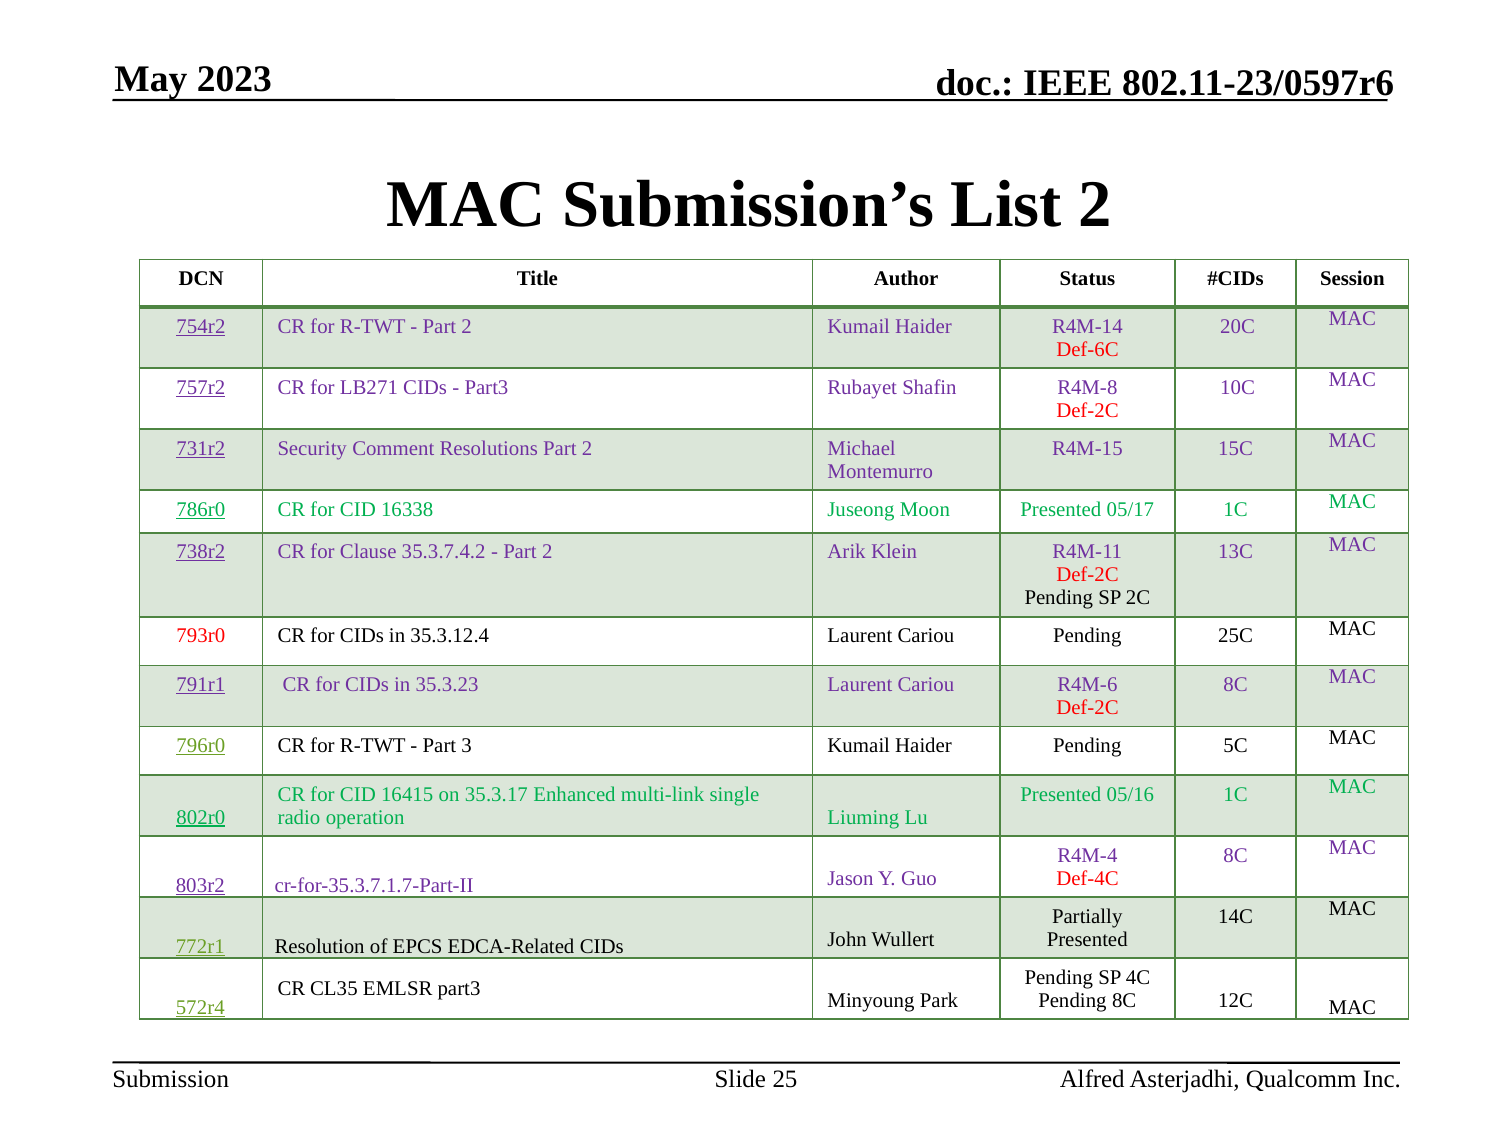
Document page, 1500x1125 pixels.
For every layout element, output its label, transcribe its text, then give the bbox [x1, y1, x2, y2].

table_cell Kumail Haider [813, 309, 999, 367]
table_cell MAC [1297, 727, 1408, 774]
table_cell R4M-14 Def-6C [1001, 309, 1174, 367]
table_cell MAC [1297, 430, 1408, 489]
table_header Title [263, 260, 812, 305]
table_cell 20C [1176, 309, 1295, 367]
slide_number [114, 54, 423, 100]
table_cell CR for Clause 35.3.7.4.2 - Part 2 [263, 534, 812, 616]
table_cell Presented 05/16 [1001, 776, 1174, 835]
table_cell Security Comment Resolutions Part 2 [263, 430, 812, 489]
table_cell 772r1 [140, 898, 262, 957]
table_cell Partially Presented [1001, 898, 1174, 957]
table_cell 793r0 [140, 618, 262, 665]
table_cell CR for CIDs in 35.3.23 [263, 666, 812, 726]
table_cell Pending [1001, 727, 1174, 774]
table_cell Pending [1001, 618, 1174, 665]
table_cell 731r2 [140, 430, 262, 489]
table_cell MAC [1297, 898, 1408, 957]
table_cell 8C [1176, 666, 1295, 726]
table_cell R4M-11 Def-2C Pending SP 2C [1001, 534, 1174, 616]
table_header Session [1297, 260, 1408, 305]
table_cell CR for R-TWT - Part 2 [263, 309, 812, 367]
table_header DCN [140, 260, 262, 305]
table_cell Minyoung Park [813, 959, 999, 1018]
table_cell 8C [1176, 837, 1295, 896]
table_cell 572r4 [140, 959, 262, 1018]
table_cell Liuming Lu [813, 776, 999, 835]
table_cell MAC [1297, 837, 1408, 896]
table_cell Laurent Cariou [813, 618, 999, 665]
table_cell 791r1 [140, 666, 262, 726]
slide_number Slide 25 [712, 1061, 800, 1123]
table_cell 1C [1176, 776, 1295, 835]
table_cell R4M-6 Def-2C [1001, 666, 1174, 726]
table_cell Arik Klein [813, 534, 999, 616]
table_cell 10C [1176, 369, 1295, 428]
table_cell 15C [1176, 430, 1295, 489]
table_cell Pending SP 4C Pending 8C [1001, 959, 1174, 1018]
table_cell 803r2 [140, 837, 262, 896]
table_cell 1C [1176, 491, 1295, 532]
table_cell 5C [1176, 727, 1295, 774]
table_cell John Wullert [813, 898, 999, 957]
table_cell Michael Montemurro [813, 430, 999, 489]
table_cell CR for LB271 CIDs - Part3 [263, 369, 812, 428]
table_cell MAC [1297, 666, 1408, 726]
table_cell Rubayet Shafin [813, 369, 999, 428]
table_cell 14C [1176, 898, 1295, 957]
table_cell MAC [1297, 959, 1408, 1018]
table_cell 13C [1176, 534, 1295, 616]
table_cell 754r2 [140, 309, 262, 367]
table_cell MAC [1297, 618, 1408, 665]
table_cell MAC [1297, 776, 1408, 835]
table_cell 786r0 [140, 491, 262, 532]
title MAC Submission’s List 2 [112, 112, 1388, 288]
table_header #CIDs [1176, 260, 1295, 305]
table_cell CR for CID 16415 on 35.3.17 Enhanced multi-link single radio operation [263, 776, 812, 835]
table_cell R4M-4 Def-4C [1001, 837, 1174, 896]
table_cell MAC [1297, 309, 1408, 367]
table_cell Presented 05/17 [1001, 491, 1174, 532]
table_cell CR CL35 EMLSR part3 [263, 959, 812, 1018]
table_cell CR for CIDs in 35.3.12.4 [263, 618, 812, 665]
table_cell cr-for-35.3.7.1.7-Part-II [263, 837, 812, 896]
table_cell Kumail Haider [813, 727, 999, 774]
table_cell MAC [1297, 491, 1408, 532]
table_cell Juseong Moon [813, 491, 999, 532]
table_cell 12C [1176, 959, 1295, 1018]
table_cell 757r2 [140, 369, 262, 428]
table_cell Resolution of EPCS EDCA-Related CIDs [263, 898, 812, 957]
table_cell 802r0 [140, 776, 262, 835]
table_cell Jason Y. Guo [813, 837, 999, 896]
table_header Status [1001, 260, 1174, 305]
table_cell Laurent Cariou [813, 666, 999, 726]
table_cell 738r2 [140, 534, 262, 616]
table_cell 796r0 [140, 727, 262, 774]
table_cell R4M-8 Def-2C [1001, 369, 1174, 428]
table_cell MAC [1297, 534, 1408, 616]
table_cell CR for CID 16338 [263, 491, 812, 532]
table_cell MAC [1297, 369, 1408, 428]
footer Alfred Asterjadhi, Qualcomm Inc. [878, 1061, 1402, 1093]
table_cell R4M-15 [1001, 430, 1174, 489]
table_cell CR for R-TWT - Part 3 [263, 727, 812, 774]
table_header Author [813, 260, 999, 305]
table_cell 25C [1176, 618, 1295, 665]
